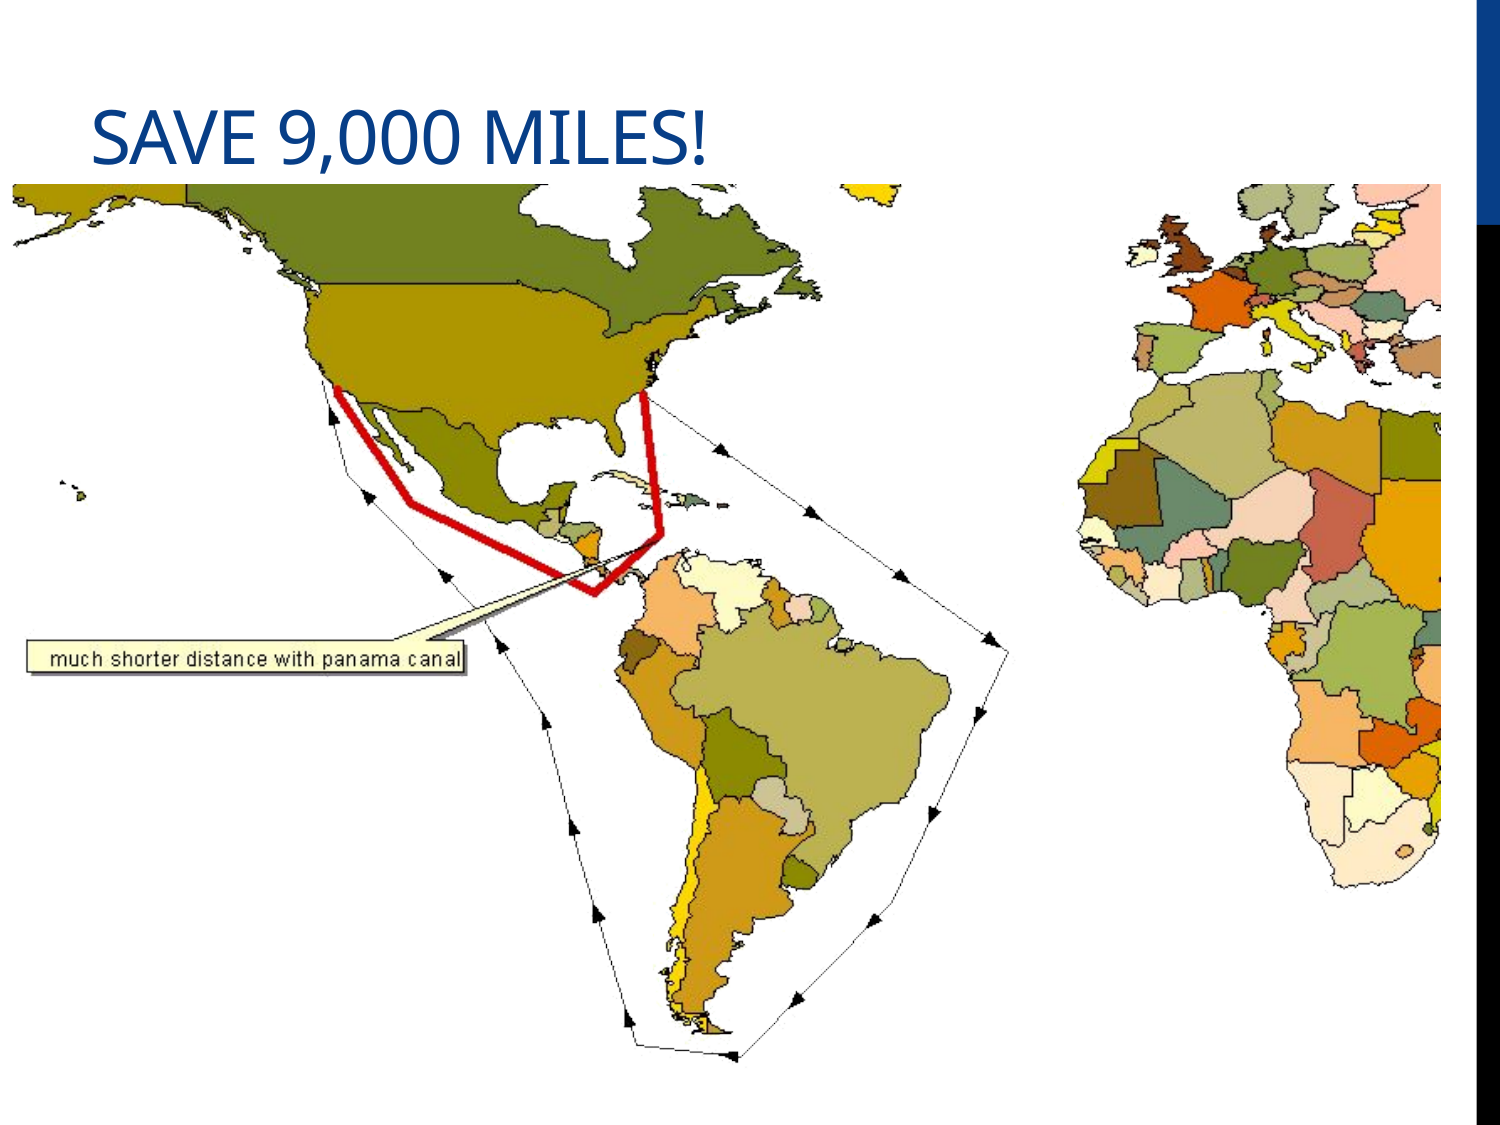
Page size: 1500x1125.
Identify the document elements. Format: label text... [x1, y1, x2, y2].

picture [11, 184, 1451, 1076]
title Save 9,000 miles! [75, 62, 1025, 179]
